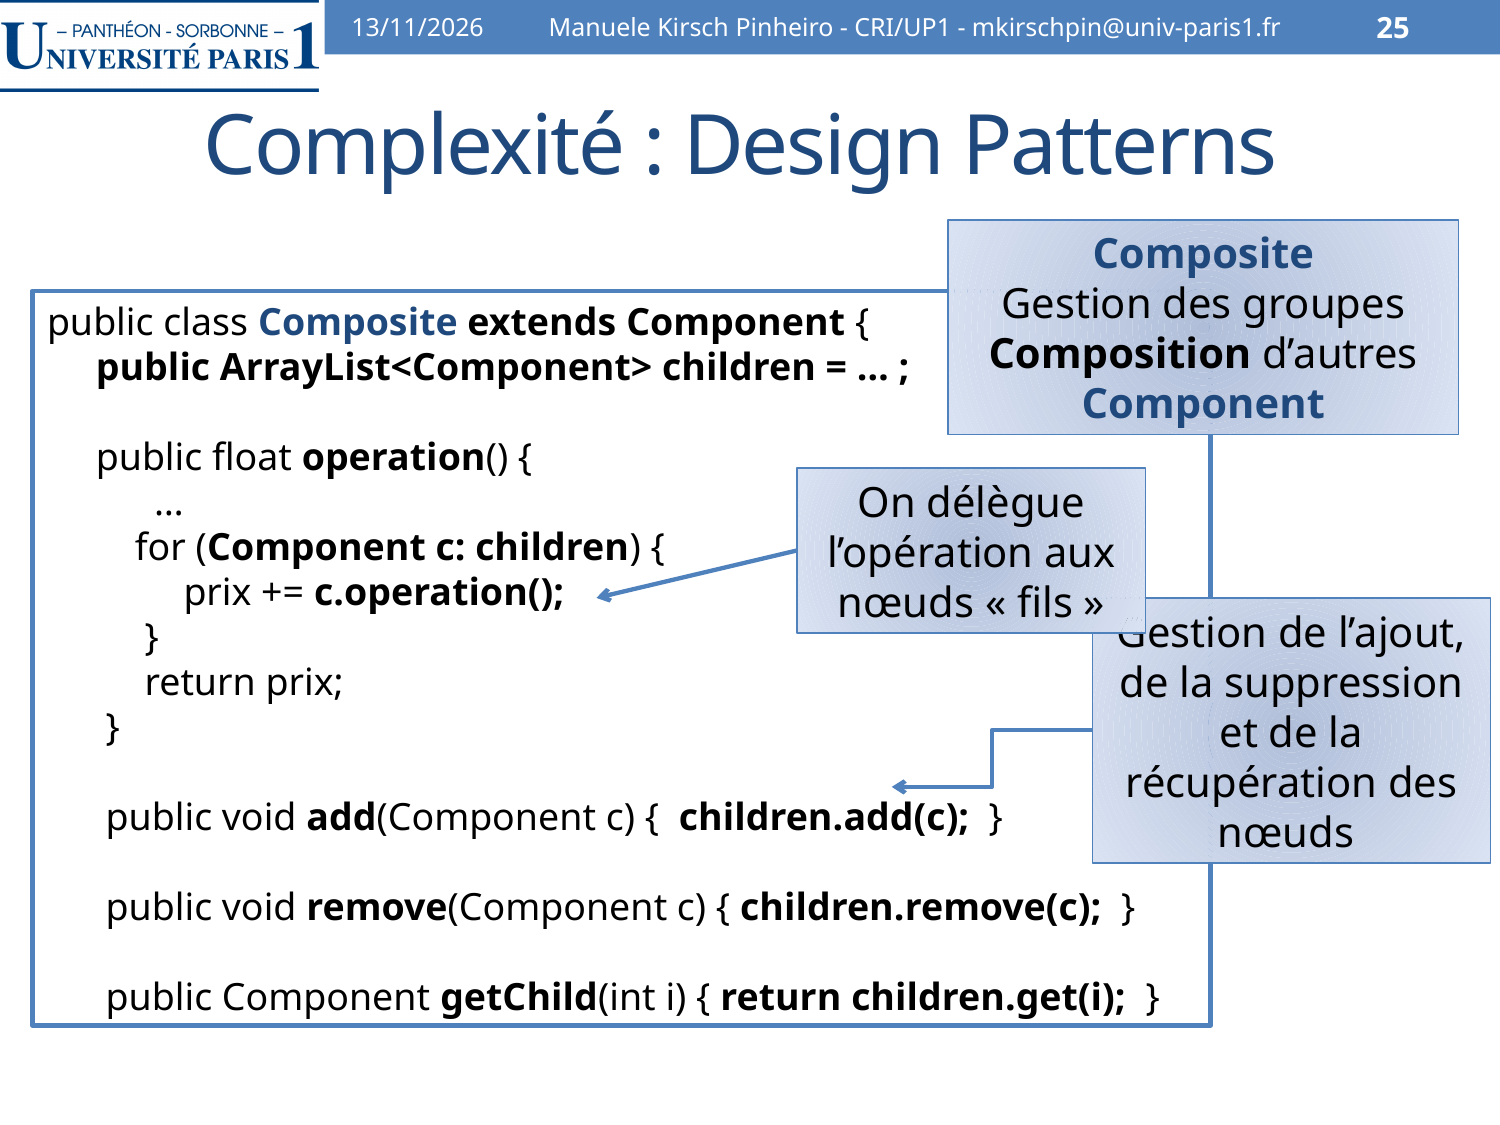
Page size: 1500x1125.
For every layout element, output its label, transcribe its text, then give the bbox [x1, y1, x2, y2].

text_box Gestion de l’ajout, de la suppression et de la récupération des nœuds [1092, 597, 1491, 864]
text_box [596, 550, 798, 599]
text_box public class Composite extends Component { public ArrayList<Component> children = … ; public float operation() { … for (Component c: children) { prix += c.operation(); } return prix; } public void add(Component c) { children.add(c); } public void remove(Component c) { children.remove(c); } public Component getChild(int i) { return children.get(i); } [30, 289, 1213, 1028]
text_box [891, 731, 1093, 788]
picture [0, 0, 319, 92]
footer Manuele Kirsch Pinheiro - CRI/UP1 - mkirschpin@univ-paris1.fr [501, 3, 1329, 55]
slide_number 25 [1340, 3, 1425, 55]
title Complexité : Design Patterns [76, 66, 1425, 218]
text_box Composite Gestion des groupes Composition d’autres Component [947, 219, 1459, 435]
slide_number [336, 3, 501, 55]
text_box On délègue l’opération aux nœuds « fils » [796, 467, 1146, 634]
